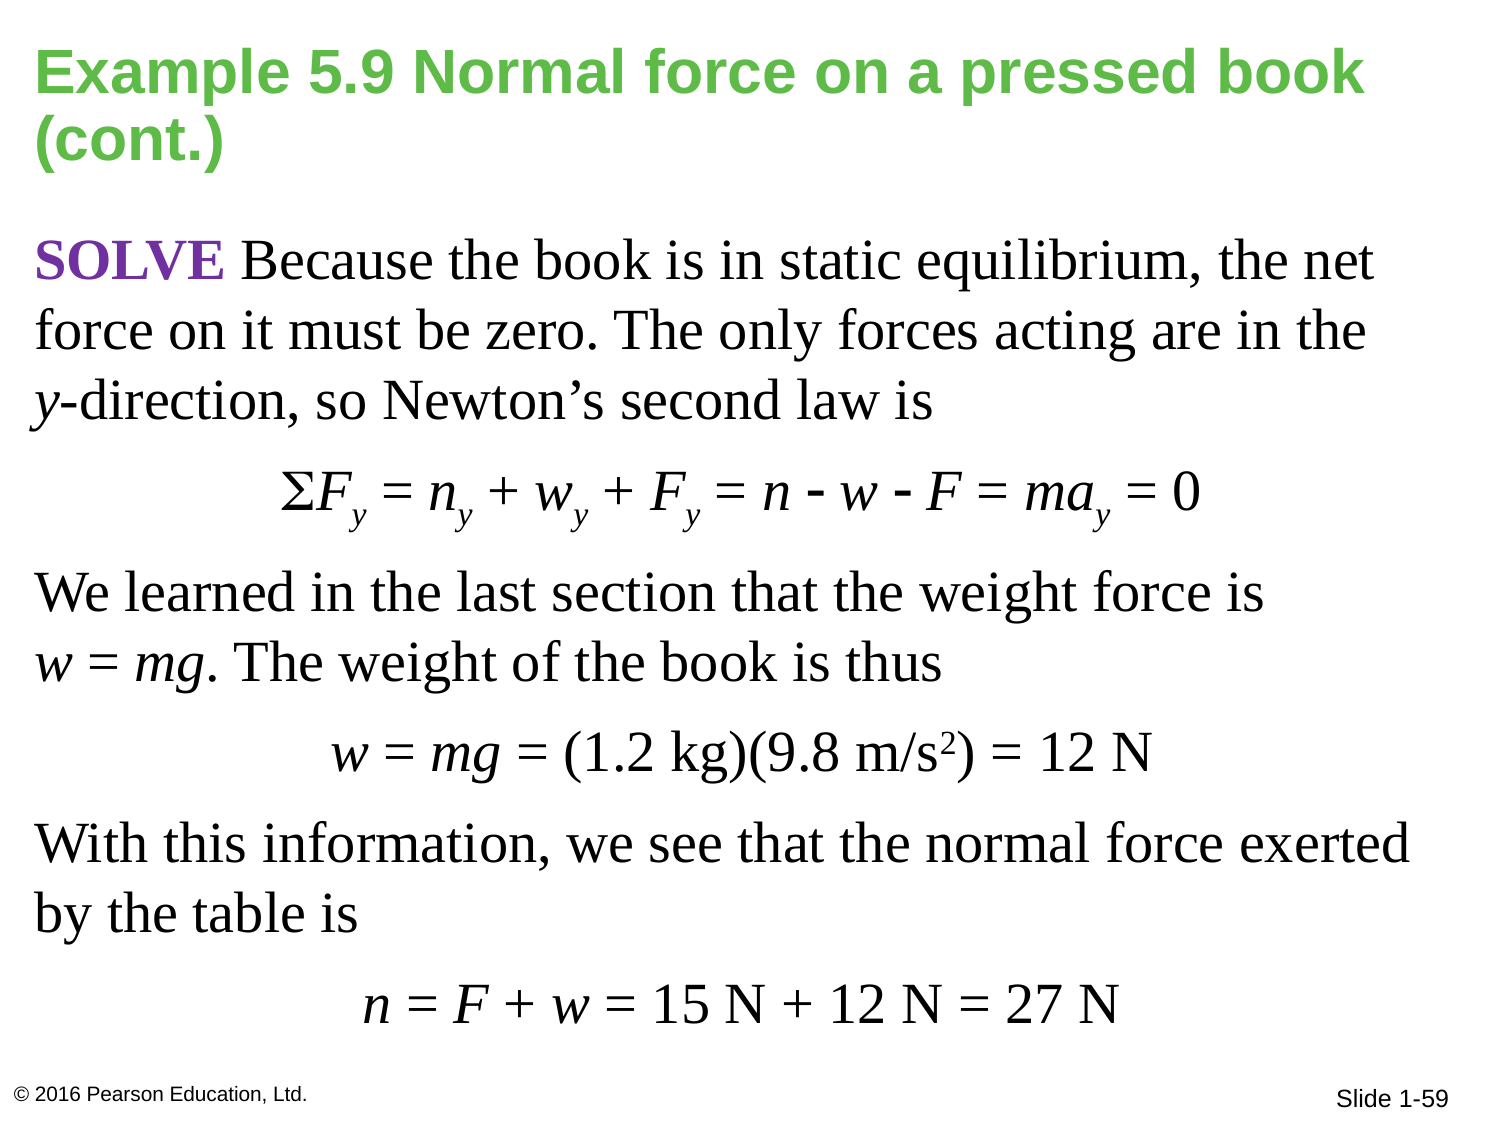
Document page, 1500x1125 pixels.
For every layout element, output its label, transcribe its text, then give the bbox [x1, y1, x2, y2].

list solve Because the book is in static equilibrium, the net force on it must be zero. The only forces acting are in the y-direction, so Newton’s second law is Fy = ny + wy + Fy = n  w  F = may = 0 We learned in the last section that the weight force is w = mg. The weight of the book is thus w = mg = (1.2 kg)(9.8 m/s2) = 12 N With this information, we see that the normal force exerted by the table is n = F + w = 15 N + 12 N = 27 N [19, 214, 1464, 1014]
title Example 5.9 Normal force on a pressed book (cont.) [19, 31, 1464, 214]
slide_number © 2016 Pearson Education, Ltd. [0, 1063, 405, 1124]
